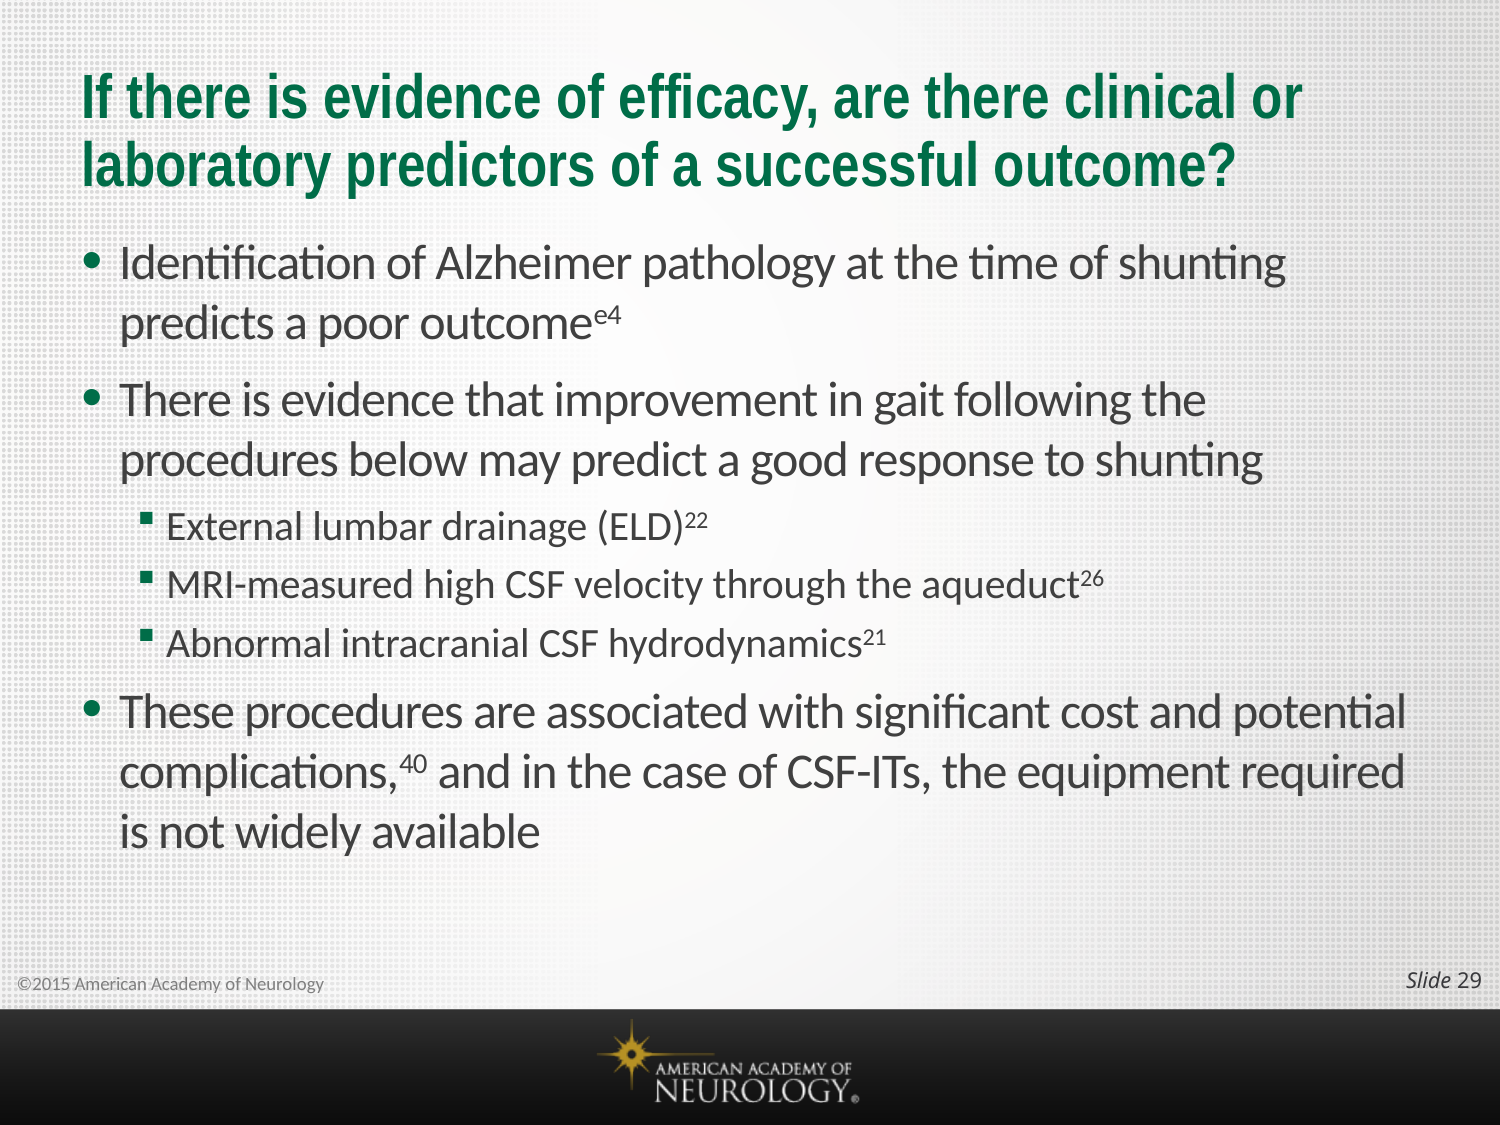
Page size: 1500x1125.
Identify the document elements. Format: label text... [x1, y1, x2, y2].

slide_number Slide 28 [1146, 951, 1497, 1012]
picture [0, 0, 1500, 1125]
list Identification of Alzheimer pathology at the time of shunting predicts a poor outcomee4 There is evidence that improvement in gait following the procedures below may predict a good response to shunting External lumbar drainage (ELD)22 MRI-measured high CSF velocity through the aqueduct26 Abnormal intracranial CSF hydrodynamics21 These procedures are associated with significant cost and potential complications,40 and in the case of CSF-ITs, the equipment required is not widely available [81, 229, 1425, 930]
title If there is evidence of efficacy, are there clinical or laboratory predictors of a successful outcome? [81, 56, 1425, 203]
